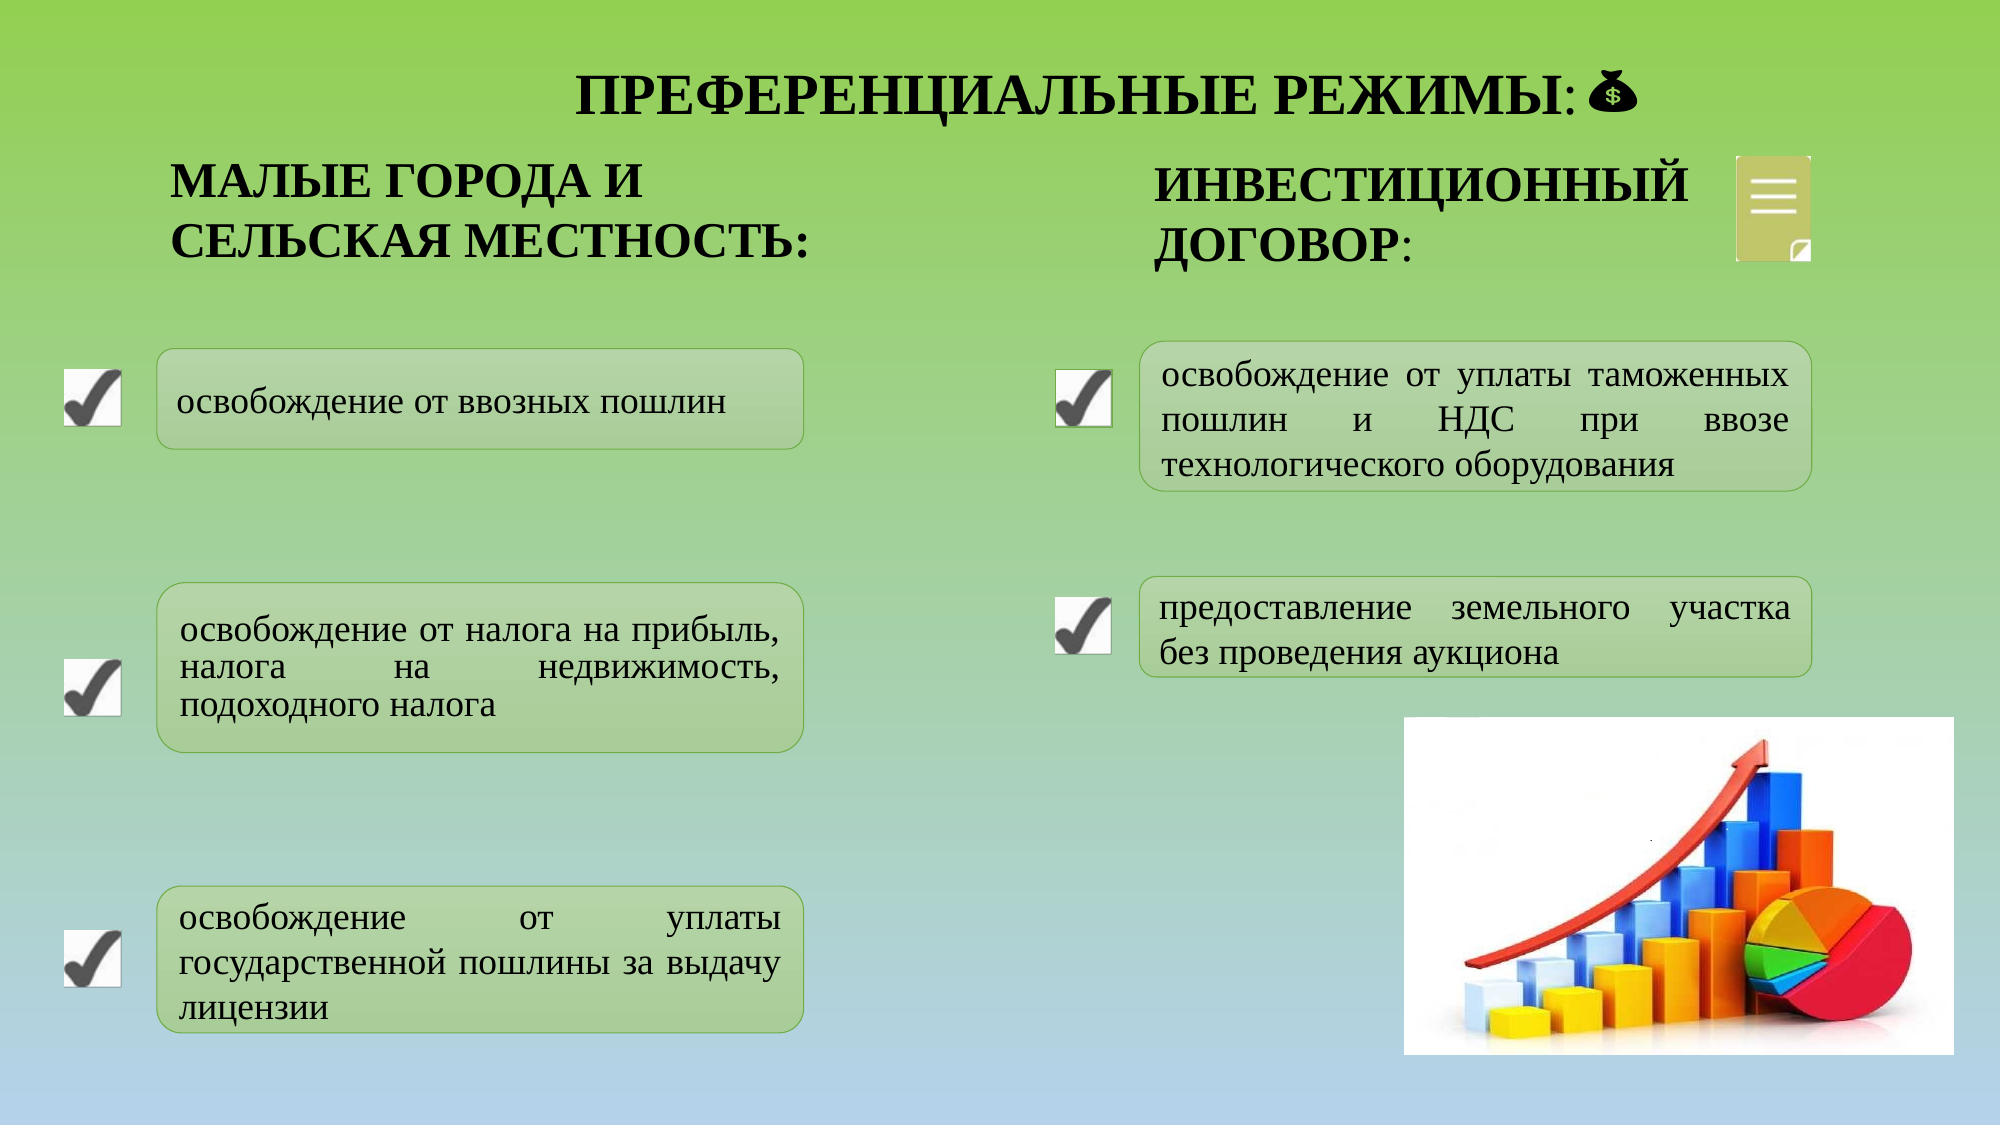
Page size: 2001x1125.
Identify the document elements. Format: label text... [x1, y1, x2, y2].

picture [1055, 369, 1113, 428]
picture [64, 659, 123, 718]
text_box освобождение от уплаты государственной пошлины за выдачу лицензии [156, 885, 805, 1034]
text_box ПРЕФЕРЕНЦИАЛЬНЫЕ РЕЖИМЫ: [560, 48, 1608, 134]
picture [1736, 156, 1812, 263]
text_box предоставление земельного участка без проведения аукциона [1138, 575, 1813, 678]
picture [64, 369, 123, 428]
text_box освобождение от ввозных пошлин [156, 348, 805, 450]
text_box освобождение от налога на прибыль, налога на недвижимость, подоходного налога [156, 582, 805, 754]
text_box освобождение от уплаты таможенных пошлин и НДС при ввозе технологического оборудования [1138, 340, 1813, 492]
picture [1055, 597, 1113, 656]
picture [1584, 70, 1642, 112]
text_box ИНВЕСТИЦИОННЫЙ ДОГОВОР: [1139, 144, 1713, 279]
picture [64, 930, 123, 989]
text_box МАЛЫЕ ГОРОДА И СЕЛЬСКАЯ МЕСТНОСТЬ: [155, 140, 869, 275]
picture [1404, 717, 1954, 1055]
